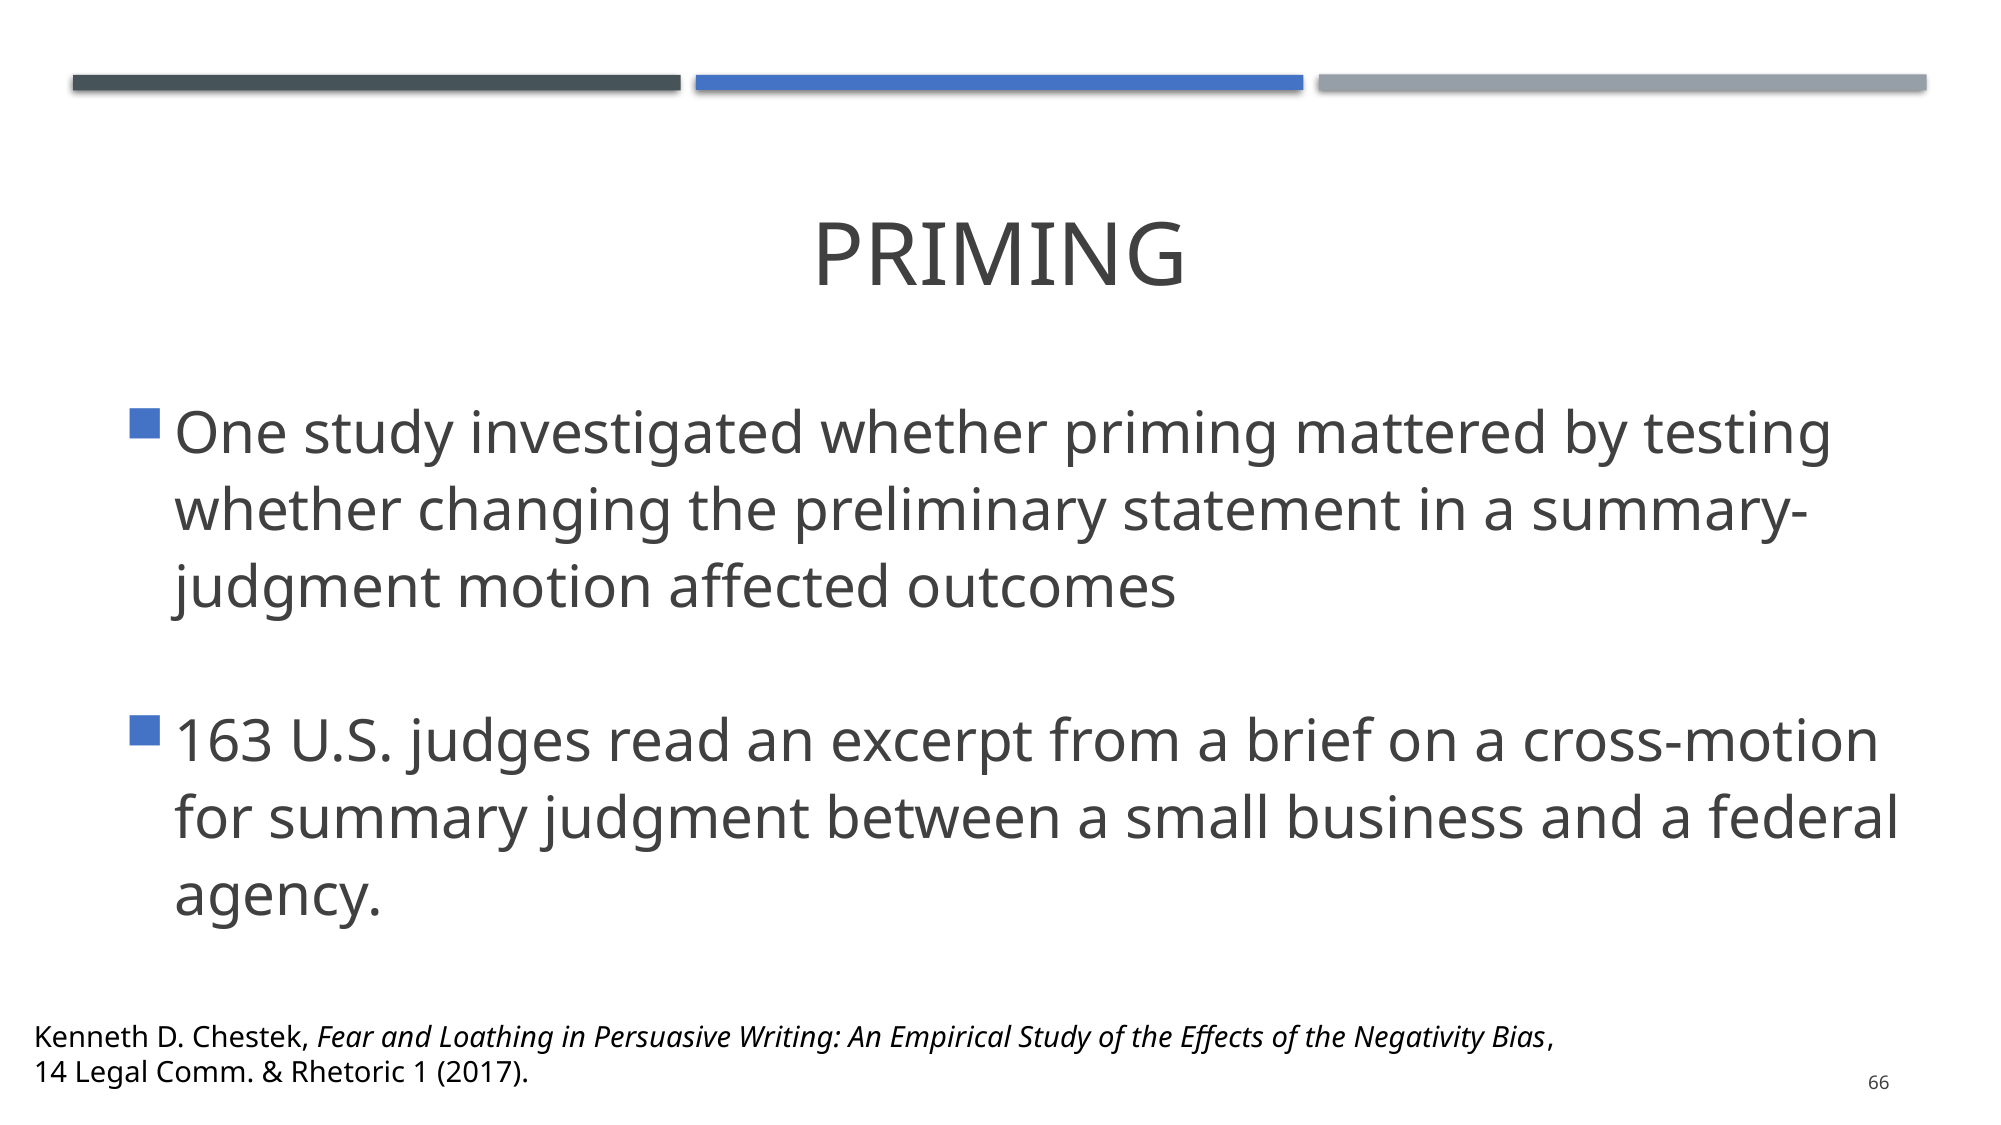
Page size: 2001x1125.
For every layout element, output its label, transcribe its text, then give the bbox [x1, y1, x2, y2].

slide_number 66 [1732, 1053, 1905, 1114]
title Priming [95, 115, 1905, 311]
text_box Kenneth D. Chestek, Fear and Loathing in Persuasive Writing: An Empirical Study of the Effects of the Negativity Bias, 14 Legal Comm. & Rhetoric 1 (2017). [18, 1010, 1591, 1096]
list One study investigated whether priming mattered by testing whether changing the preliminary statement in a summary-judgment motion affected outcomes 163 U.S. judges read an excerpt from a brief on a cross-motion for summary judgment between a small business and a federal agency. [109, 381, 1919, 978]
